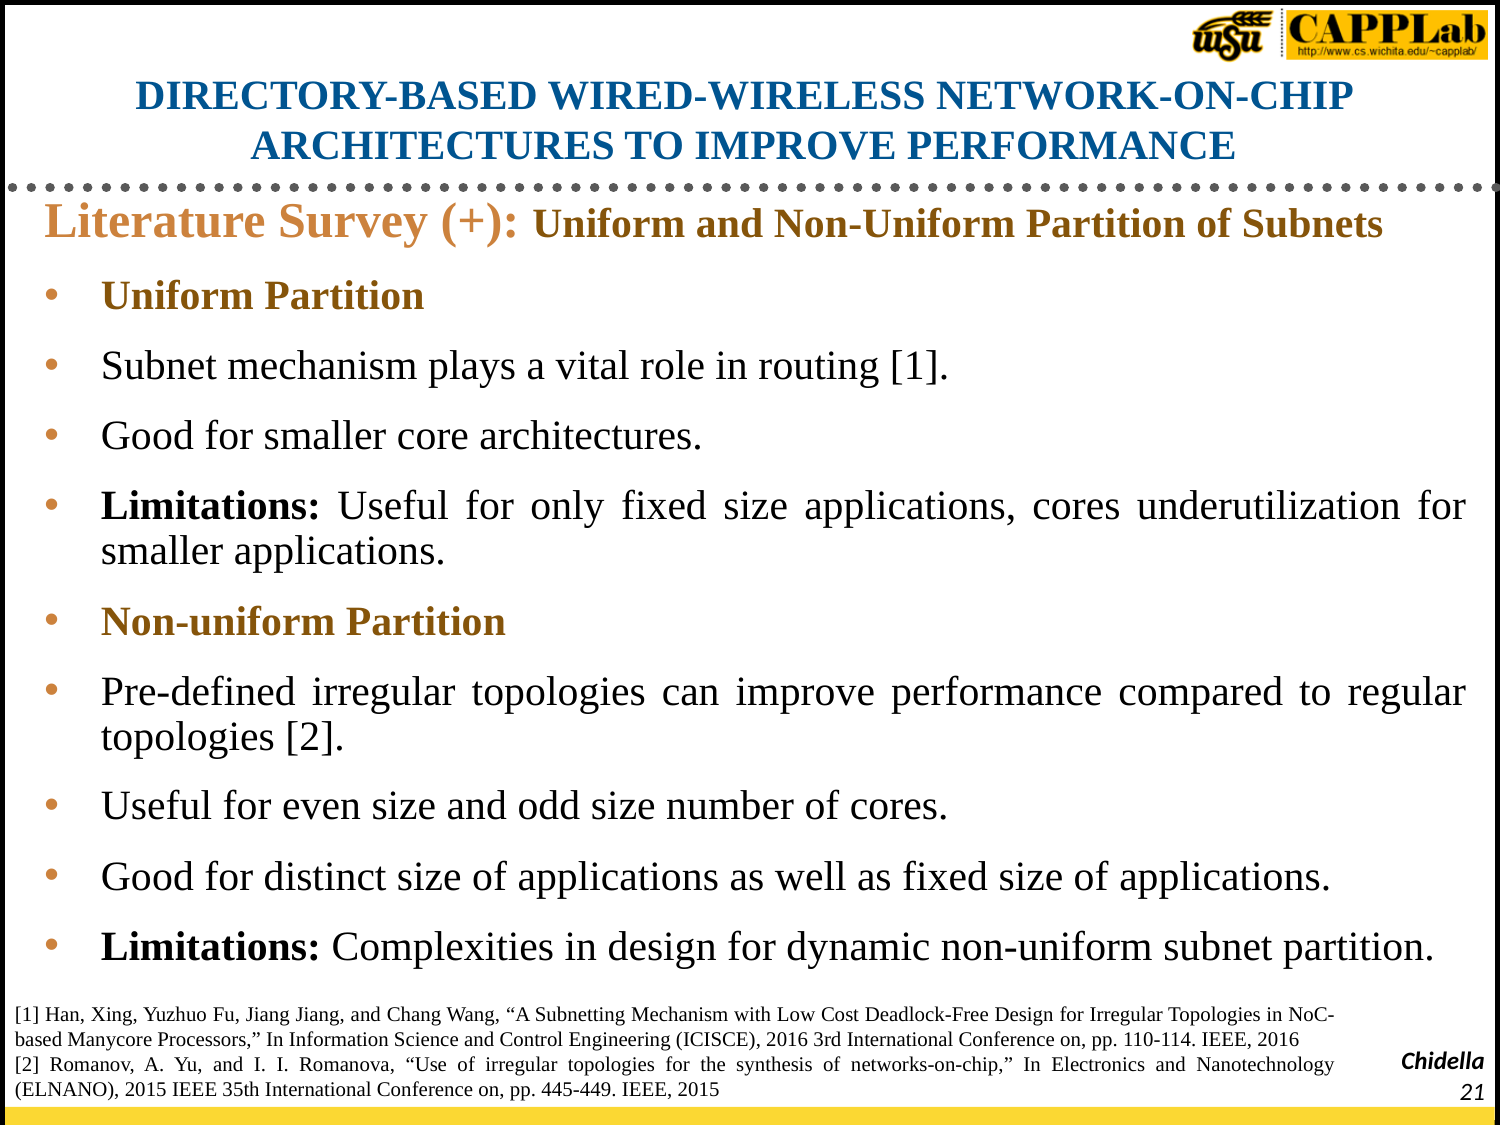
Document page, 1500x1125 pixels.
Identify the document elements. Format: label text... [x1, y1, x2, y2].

text_box [1] Han, Xing, Yuzhuo Fu, Jiang Jiang, and Chang Wang, “A Subnetting Mechanism with Low Cost Deadlock-Free Design for Irregular Topologies in NoC-based Manycore Processors,” In Information Science and Control Engineering (ICISCE), 2016 3rd International Conference on, pp. 110-114. IEEE, 2016 [2] Romanov, A. Yu, and I. I. Romanova, “Use of irregular topologies for the synthesis of networks-on-chip,” In Electronics and Nanotechnology (ELNANO), 2015 IEEE 35th International Conference on, pp. 445-449. IEEE, 2015 [0, 993, 1350, 1109]
picture [1192, 8, 1488, 63]
list Literature Survey (+): Uniform and Non-Uniform Partition of Subnets Uniform Partition Subnet mechanism plays a vital role in routing [1]. Good for smaller core architectures. Limitations: Useful for only fixed size applications, cores underutilization for smaller applications. Non-uniform Partition Pre-defined irregular topologies can improve performance compared to regular topologies [2]. Useful for even size and odd size number of cores. Good for distinct size of applications as well as fixed size of applications. Limitations: Complexities in design for dynamic non-uniform subnet partition. [29, 186, 1483, 1063]
title DIRECTORY-BASED WIRED-WIRELESS NETWORK-ON-CHIP ARCHITECTURES TO IMPROVE PERFORMANCE [37, 62, 1451, 176]
